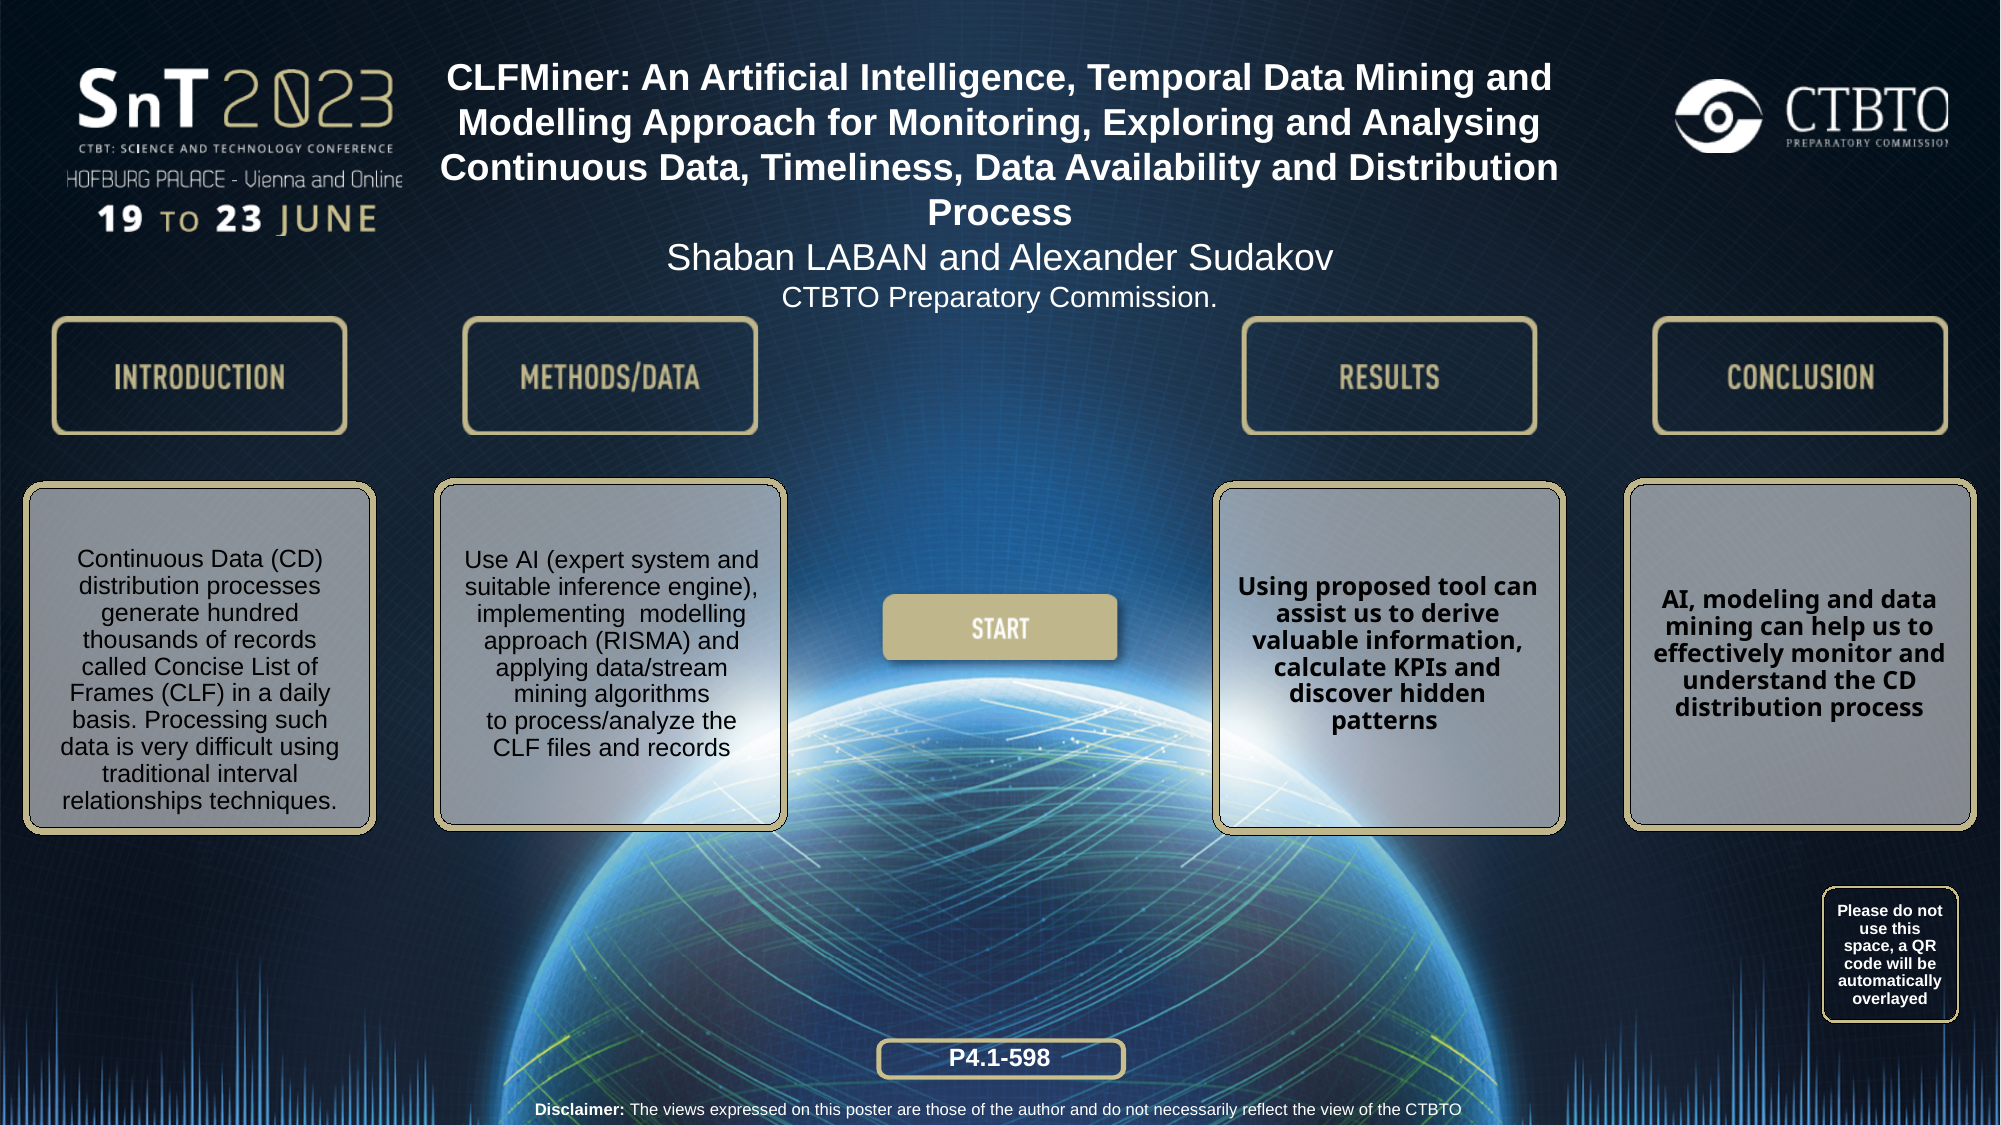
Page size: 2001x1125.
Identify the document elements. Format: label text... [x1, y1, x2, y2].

text_box CLFMiner: An Artificial Intelligence, Temporal Data Mining and Modelling Approach for Monitoring, Exploring and Analysing Continuous Data, Timeliness, Data Availability and Distribution Process Shaban LABAN and Alexander Sudakov CTBTO Preparatory Commission. [408, 45, 1592, 321]
text_box Continuous Data (CD) distribution processes generate hundred thousands of records called Concise List of Frames (CLF) in a daily basis. Processing such data is very difficult using traditional interval relationships techniques. [30, 485, 370, 939]
text_box AI, modeling and data mining can help us to effectively monitor and understand the CD distribution process [1630, 485, 1970, 824]
text_box Use AI (expert system and suitable inference engine), implementing modelling approach (RISMA) and applying data/stream mining algorithms to process/analyze the CLF files and records [442, 485, 782, 824]
text_box Using proposed tool can assist us to derive valuable information, calculate KPIs and discover hidden patterns [1218, 485, 1558, 824]
text_box Please do not use this space, a QR code will be automatically overlayed [1821, 894, 1959, 1017]
picture [0, 0, 2001, 1125]
text_box P4.1-598 [874, 1044, 1126, 1080]
